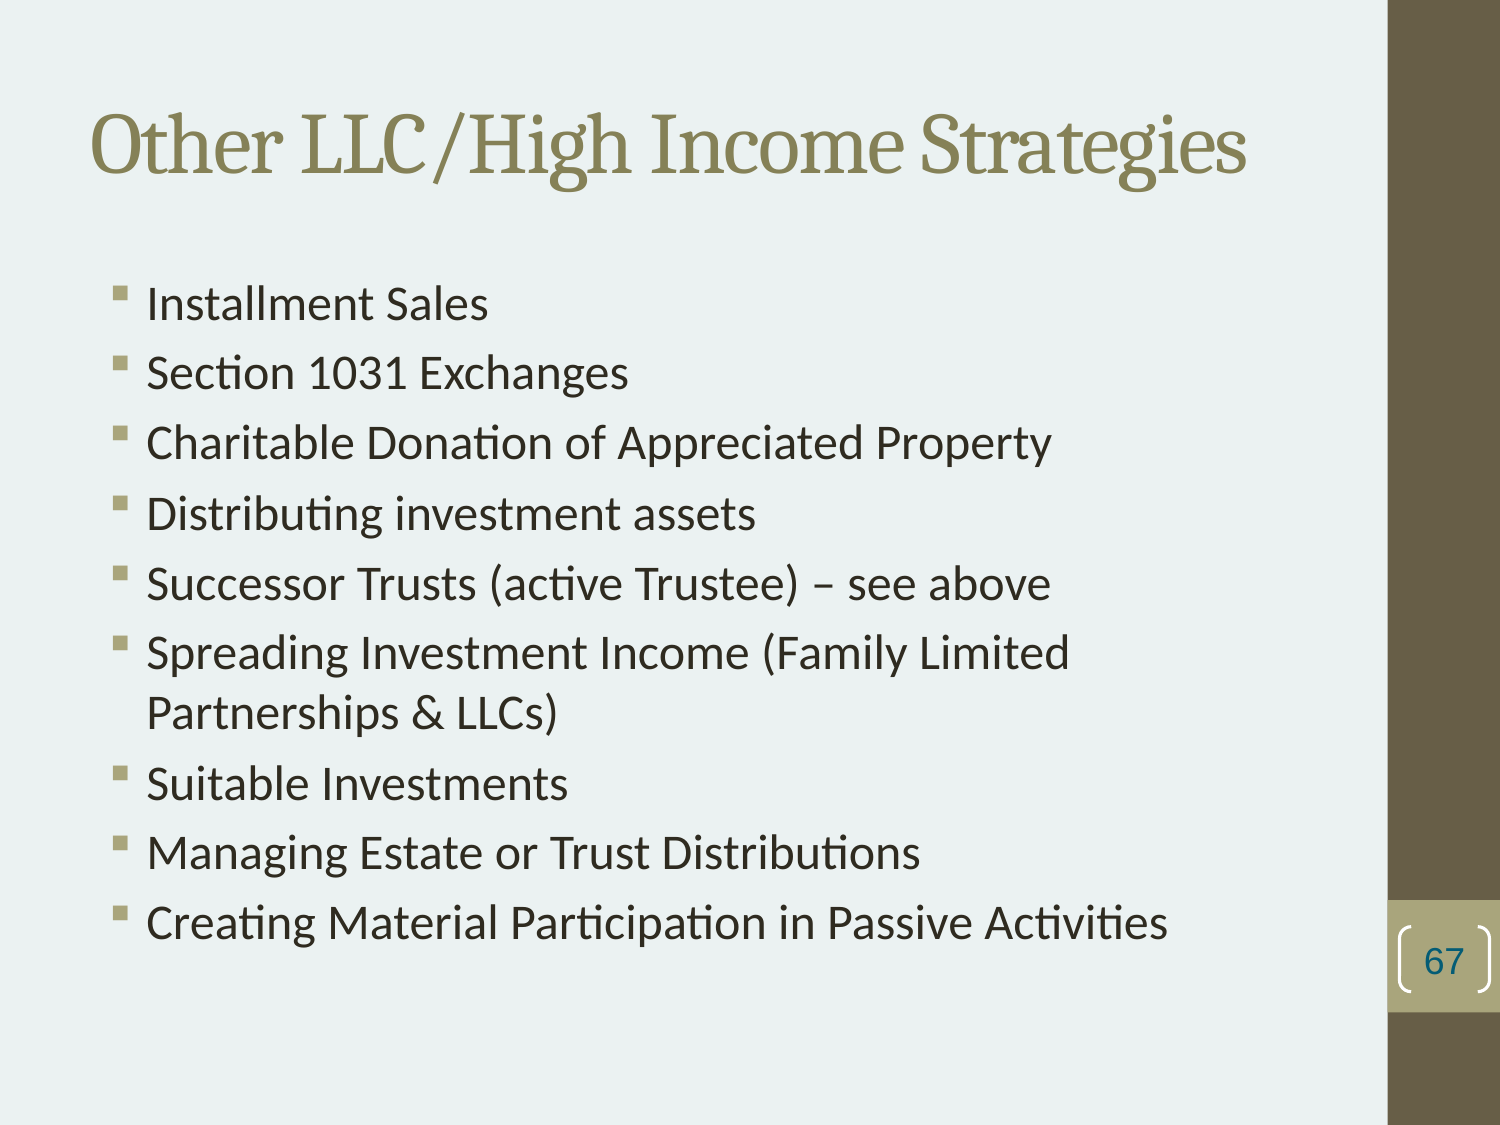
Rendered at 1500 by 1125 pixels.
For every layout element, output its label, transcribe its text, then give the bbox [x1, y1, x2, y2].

list Installment Sales Section 1031 Exchanges Charitable Donation of Appreciated Property Distributing investment assets Successor Trusts (active Trustee) – see above Spreading Investment Income (Family Limited Partnerships & LLCs) Suitable Investments Managing Estate or Trust Distributions Creating Material Participation in Passive Activities [75, 262, 1325, 1050]
slide_number 67 [1397, 925, 1492, 994]
title Other LLC/High Income Strategies [75, 45, 1325, 233]
